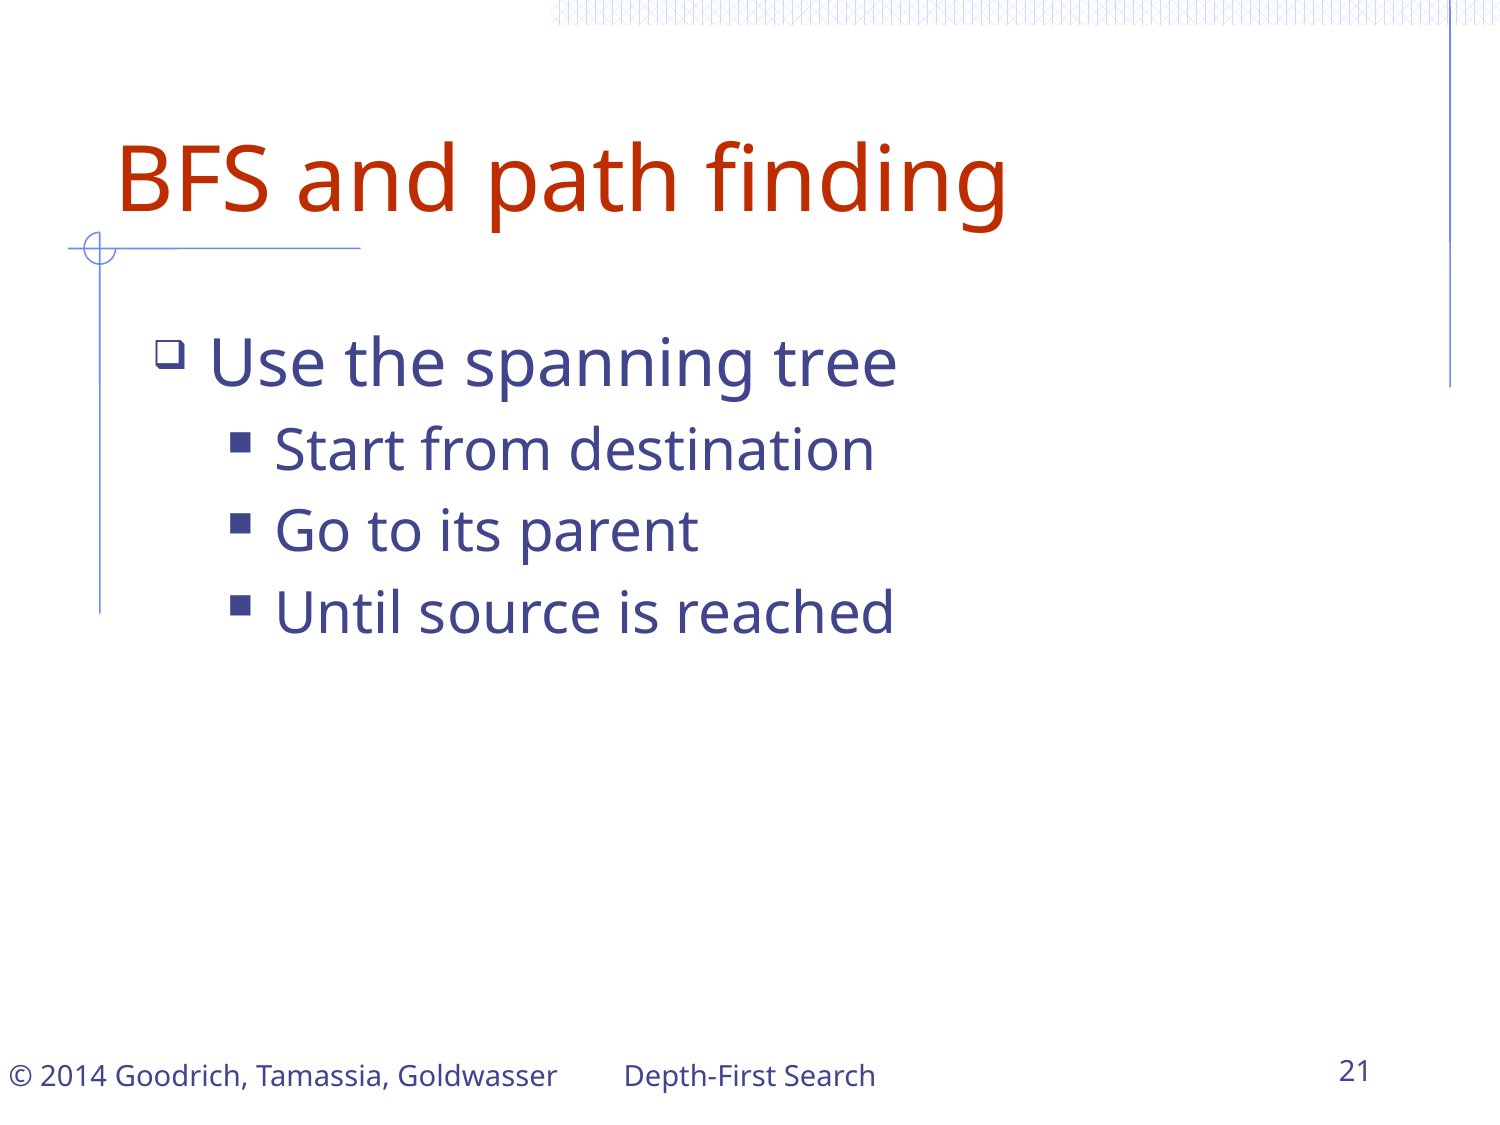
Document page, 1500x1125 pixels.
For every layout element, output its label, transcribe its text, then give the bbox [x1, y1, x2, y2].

slide_number 21 [1074, 1024, 1388, 1101]
footer Depth-First Search [512, 1024, 988, 1101]
list Use the spanning tree Start from destination Go to its parent Until source is reached [137, 312, 1413, 988]
title BFS and path finding [99, 50, 1375, 238]
